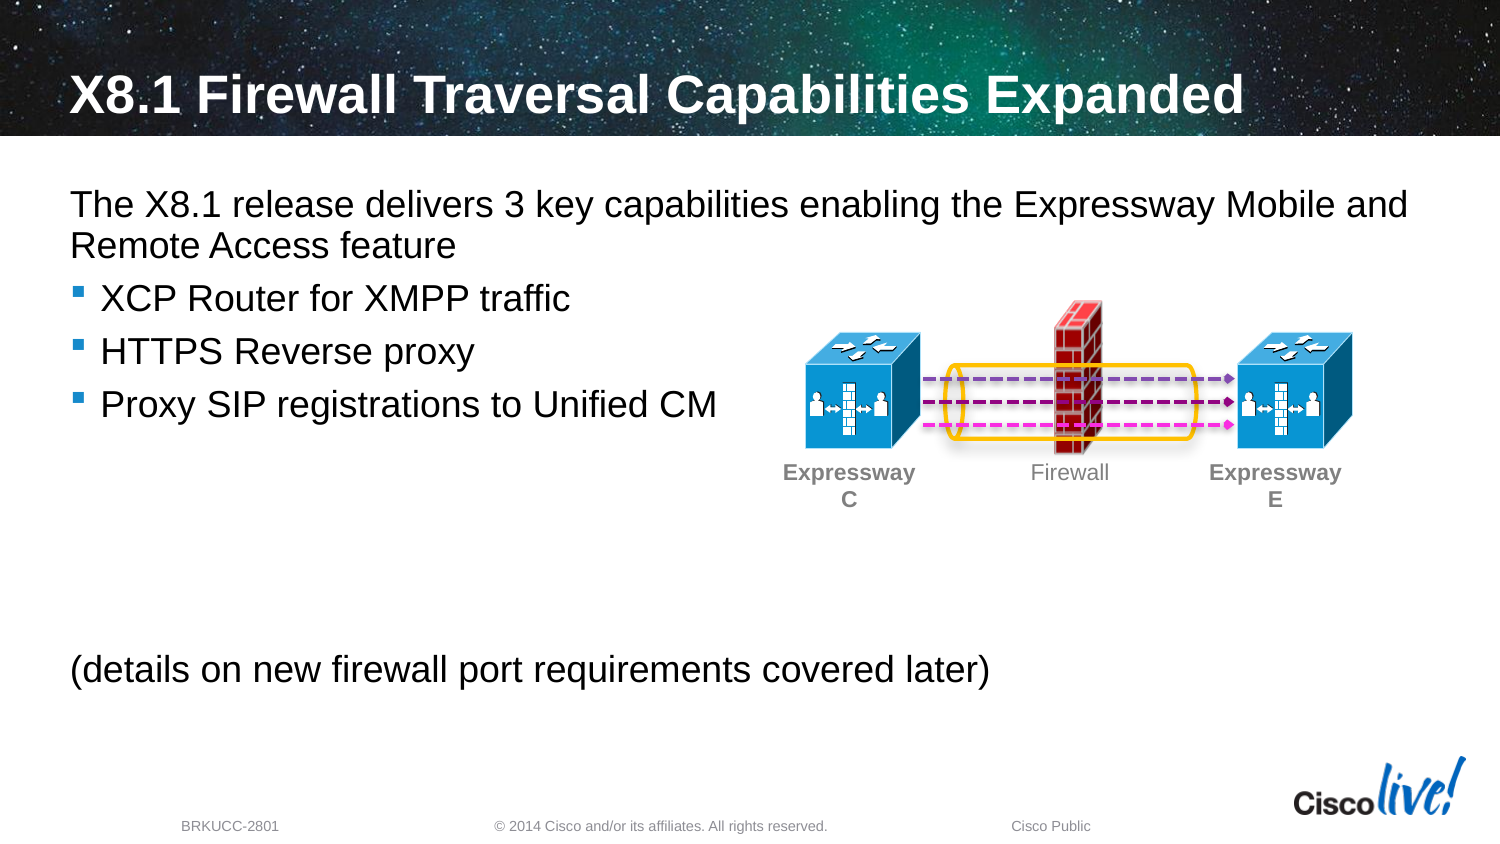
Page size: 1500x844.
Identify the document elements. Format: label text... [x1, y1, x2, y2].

list The X8.1 release delivers 3 key capabilities enabling the Expressway Mobile and Remote Access feature XCP Router for XMPP traffic HTTPS Reverse proxy Proxy SIP registrations to Unified CM (details on new firewall port requirements covered later) [54, 177, 1434, 788]
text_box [737, 300, 1388, 551]
title X8.1 Firewall Traversal Capabilities Expanded [54, 6, 1435, 133]
picture [1294, 756, 1466, 815]
picture [0, 0, 1500, 136]
